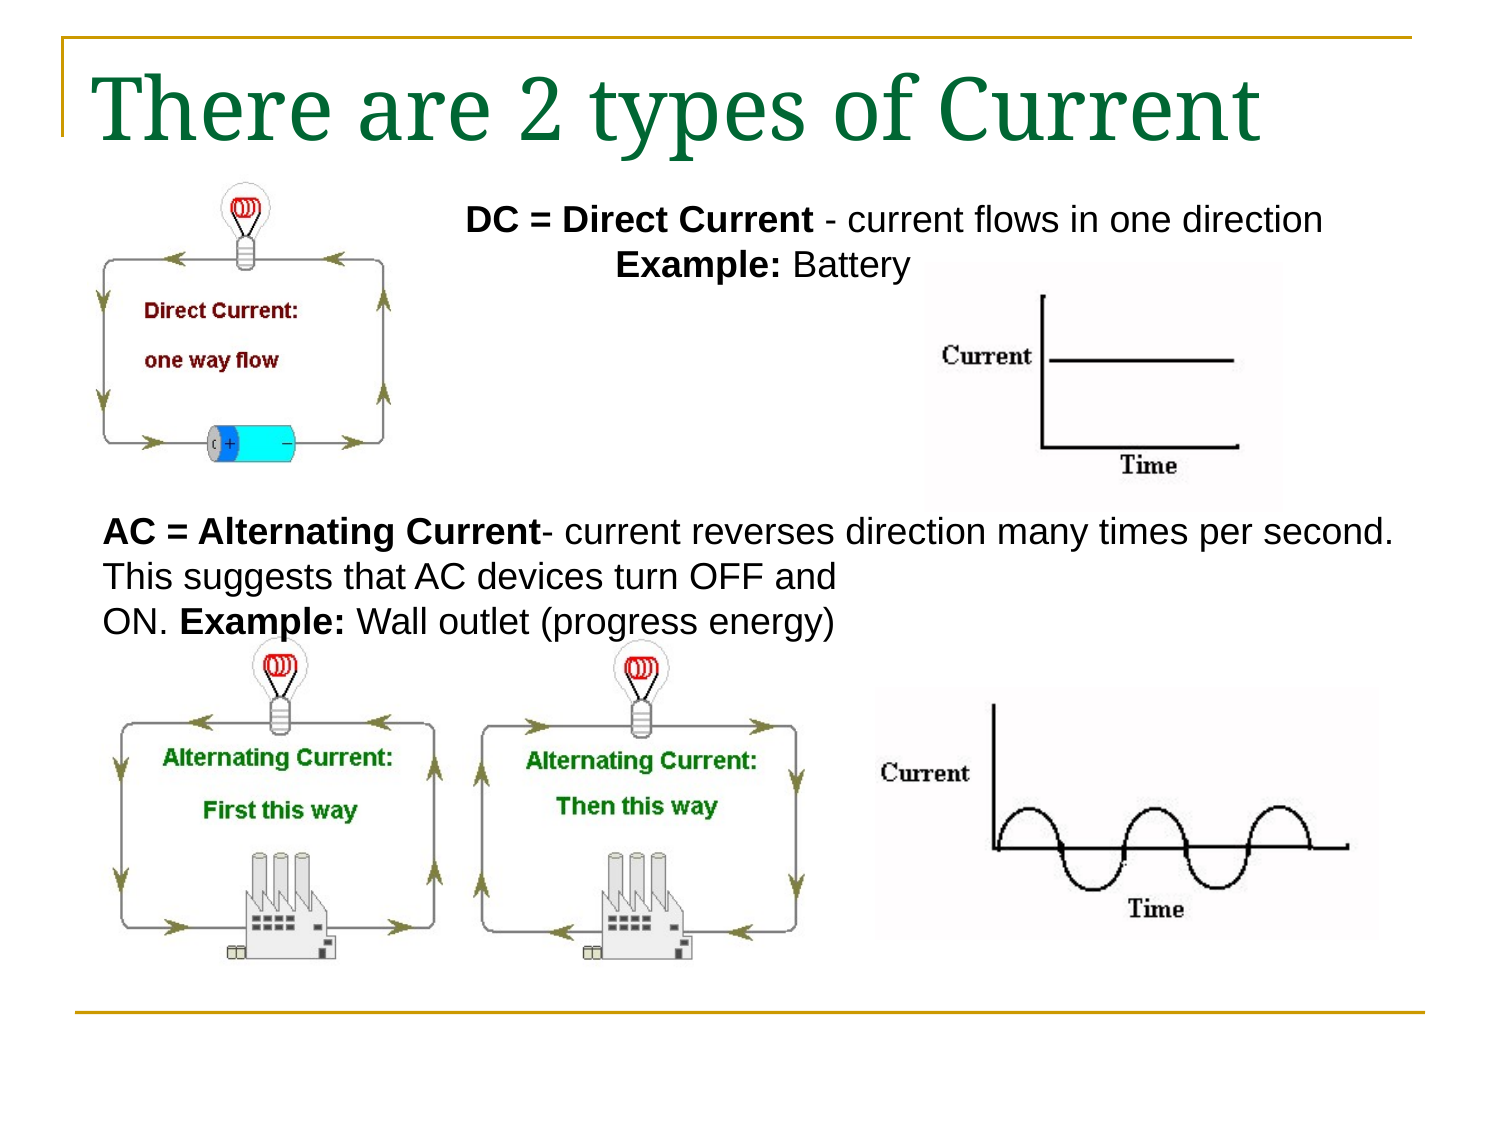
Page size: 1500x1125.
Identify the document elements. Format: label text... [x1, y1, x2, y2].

title There are 2 types of Current [75, 45, 1425, 233]
picture [87, 174, 401, 468]
picture [99, 624, 826, 981]
text_box AC = Alternating Current- current reverses direction many times per second. This suggests that AC devices turn OFF and ON. Example: Wall outlet (progress energy) [87, 499, 1438, 650]
picture [874, 687, 1379, 941]
picture [924, 262, 1284, 512]
text_box DC = Direct Current - current flows in one direction Example: Battery [450, 187, 1339, 293]
